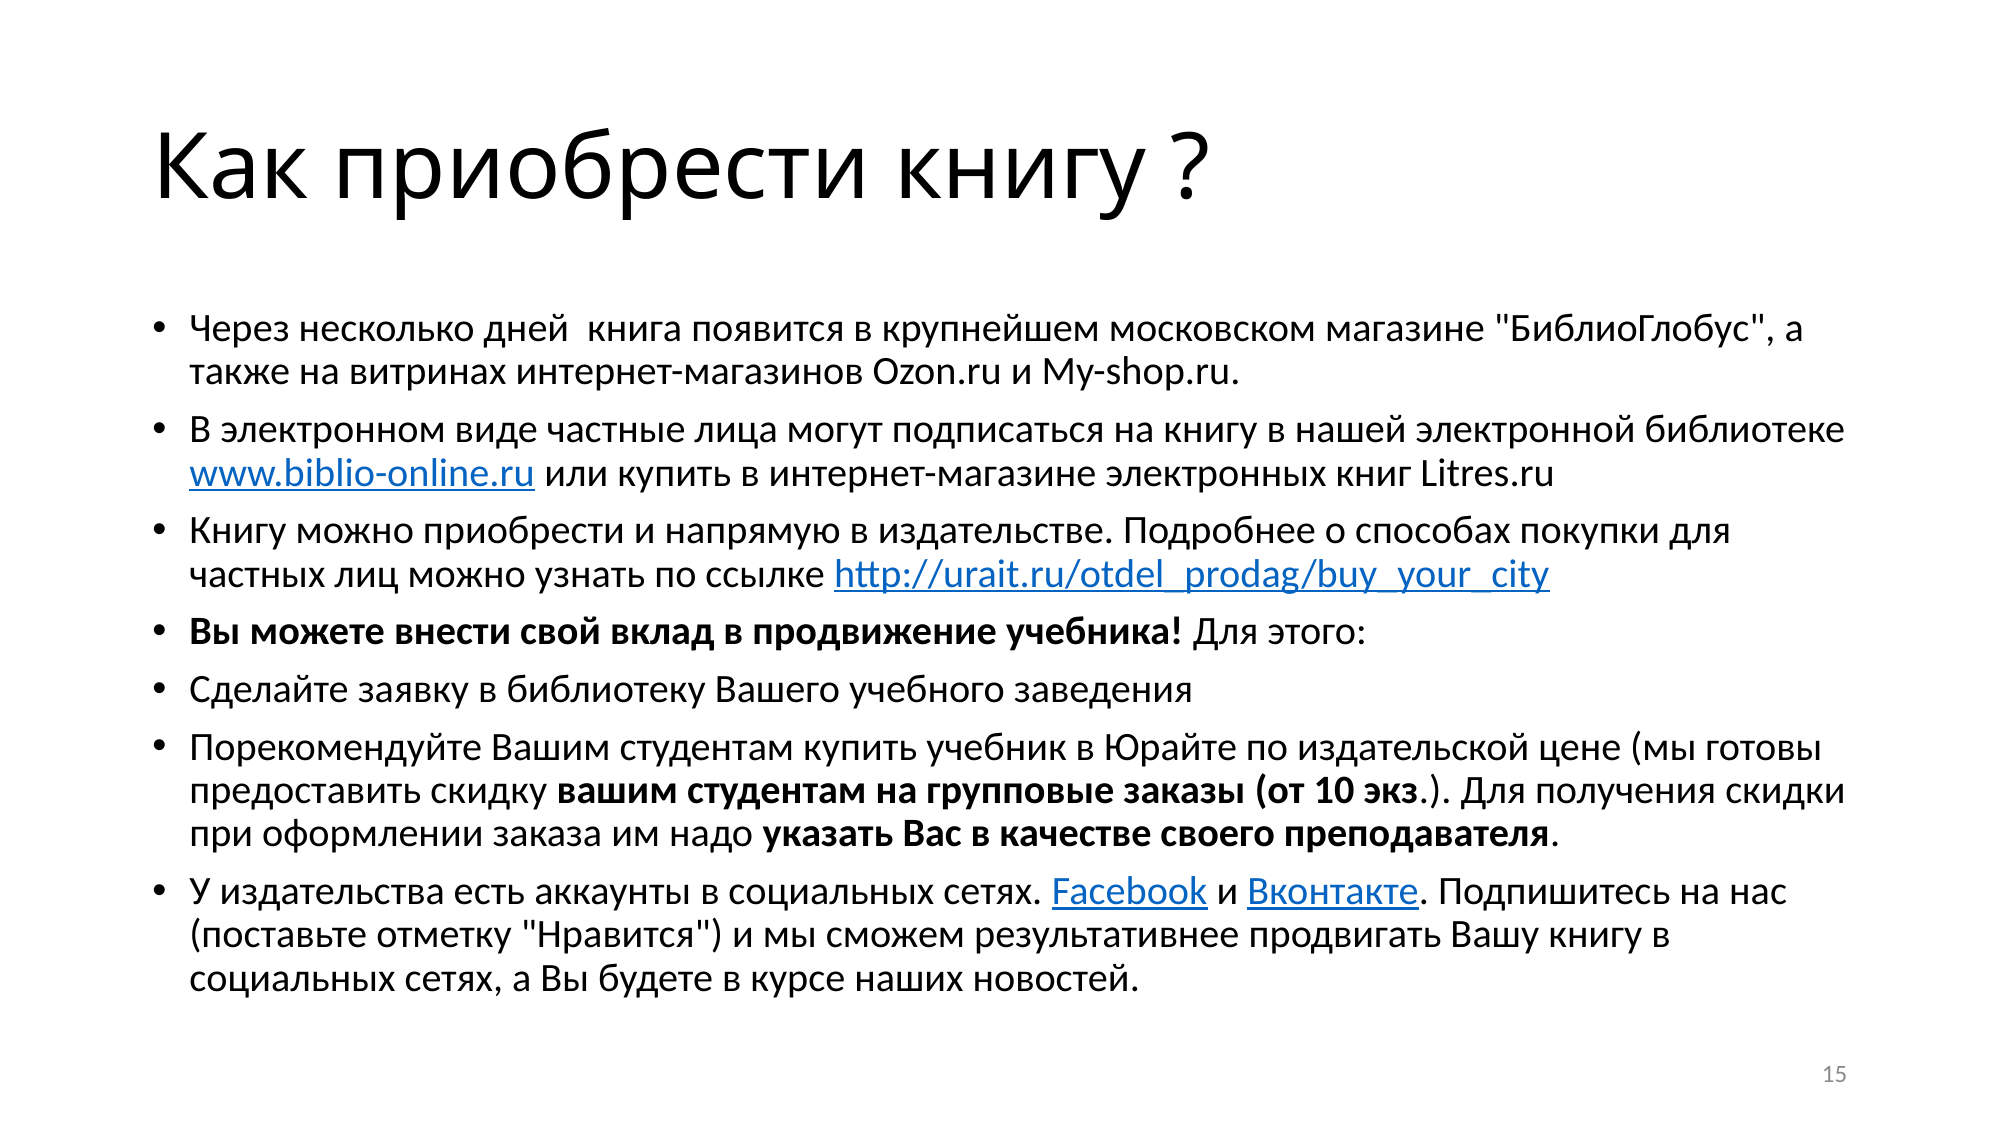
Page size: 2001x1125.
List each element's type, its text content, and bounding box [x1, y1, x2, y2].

slide_number 15 [1412, 1042, 1863, 1103]
list Через несколько дней книга появится в крупнейшем московском магазине "БиблиоГлобус", а также на витринах интернет-магазинов Ozon.ru и My-shop.ru. В электронном виде частные лица могут подписаться на книгу в нашей электронной библиотеке www.biblio-online.ru или купить в интернет-магазине электронных книг Litres.ru Книгу можно приобрести и напрямую в издательстве. Подробнее о способах покупки для частных лиц можно узнать по ссылке http://urait.ru/otdel_prodag/buy_your_city Вы можете внести свой вклад в продвижение учебника! Для этого: Сделайте заявку в библиотеку Вашего учебного заведения Порекомендуйте Вашим студентам купить учебник в Юрайте по издательской цене (мы готовы предоставить скидку вашим студентам на групповые заказы (от 10 экз.). Для получения скидки при оформлении заказа им надо указать Вас в качестве своего преподавателя. У издательства есть аккаунты в социальных сетях. Facebook и Вконтакте. Подпишитесь на нас (поставьте отметку "Нравится") и мы сможем результативнее продвигать Вашу книгу в социальных сетях, а Вы будете в курсе наших новостей. [137, 299, 1863, 1014]
title Как приобрести книгу ? [137, 59, 1863, 278]
